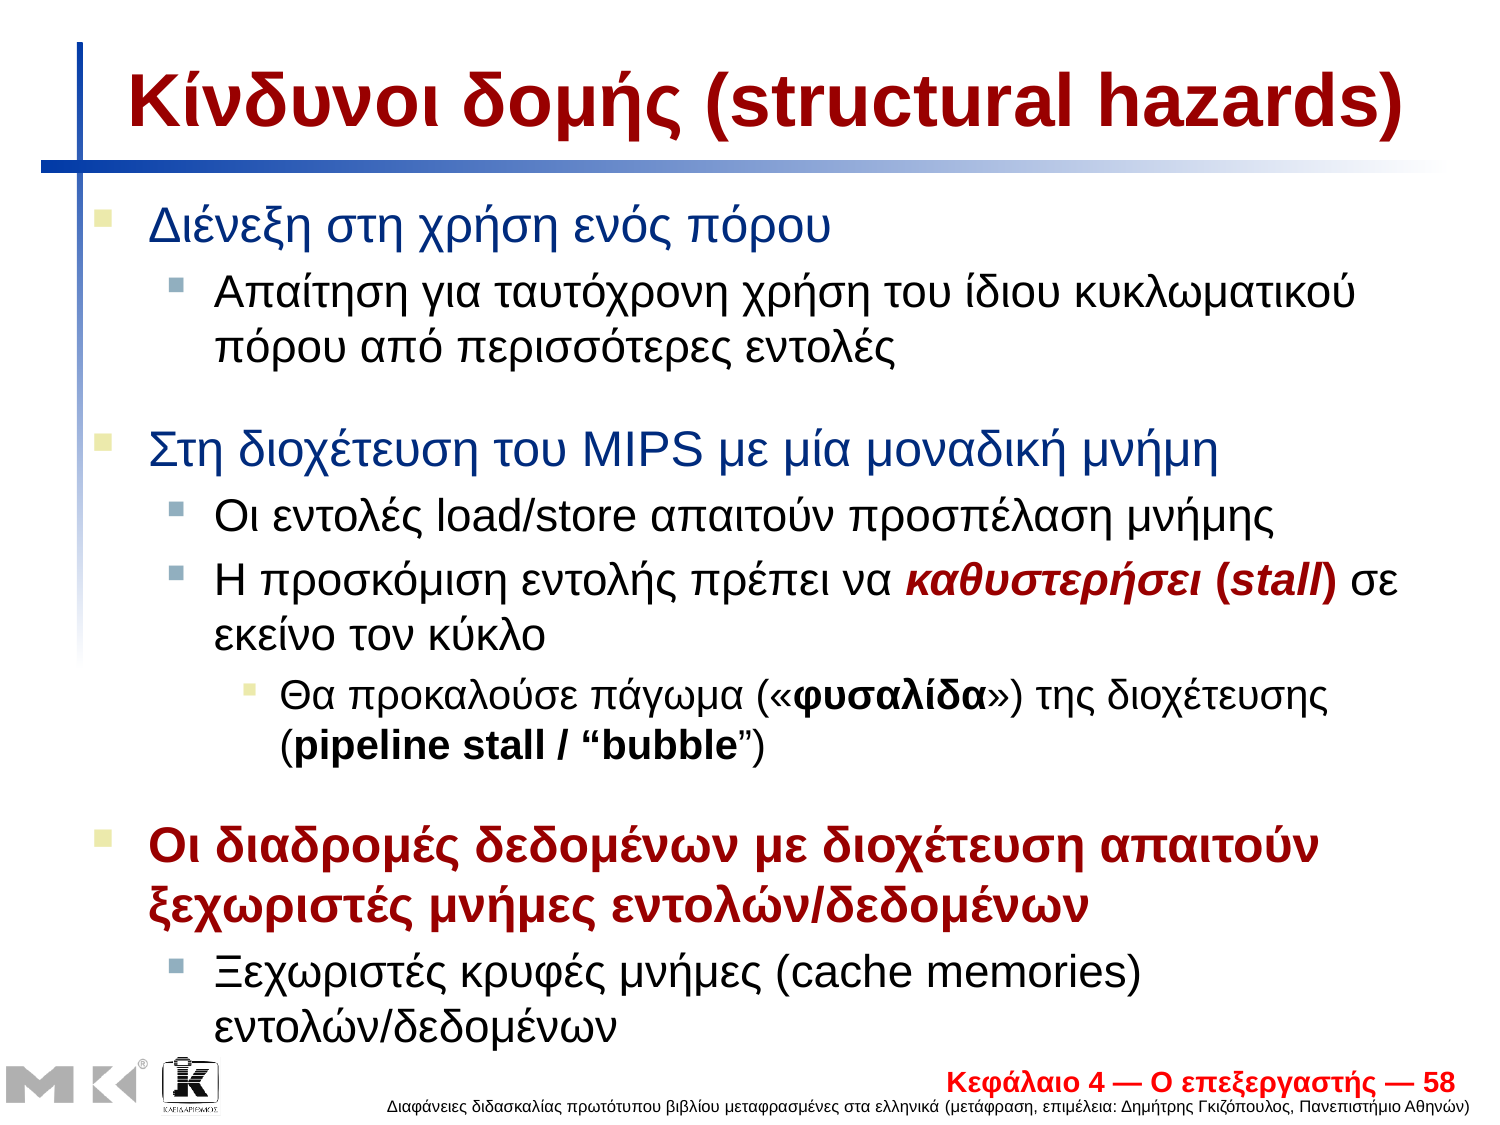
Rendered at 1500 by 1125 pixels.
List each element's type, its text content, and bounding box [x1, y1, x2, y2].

footer Κεφάλαιο 4 — Ο επεξεργαστής — 58 [277, 1046, 1471, 1106]
list Διένεξη στη χρήση ενός πόρου Απαίτηση για ταυτόχρονη χρήση του ίδιου κυκλωματικού πόρου από περισσότερες εντολές Στη διοχέτευση του MIPS με μία μοναδική μνήμη Οι εντολές load/store απαιτούν προσπέλαση μνήμης Η προσκόμιση εντολής πρέπει να καθυστερήσει (stall) σε εκείνο τον κύκλο Θα προκαλούσε πάγωμα («φυσαλίδα») της διοχέτευσης (pipeline stall / “bubble”) Οι διαδρομές δεδομένων με διοχέτευση απαιτούν ξεχωριστές μνήμες εντολών/δεδομένων Ξεχωριστές κρυφές μνήμες (cache memories) εντολών/δεδομένων [76, 184, 1469, 1024]
picture [5, 1058, 148, 1103]
title Κίνδυνοι δομής (structural hazards) [112, 43, 1468, 149]
